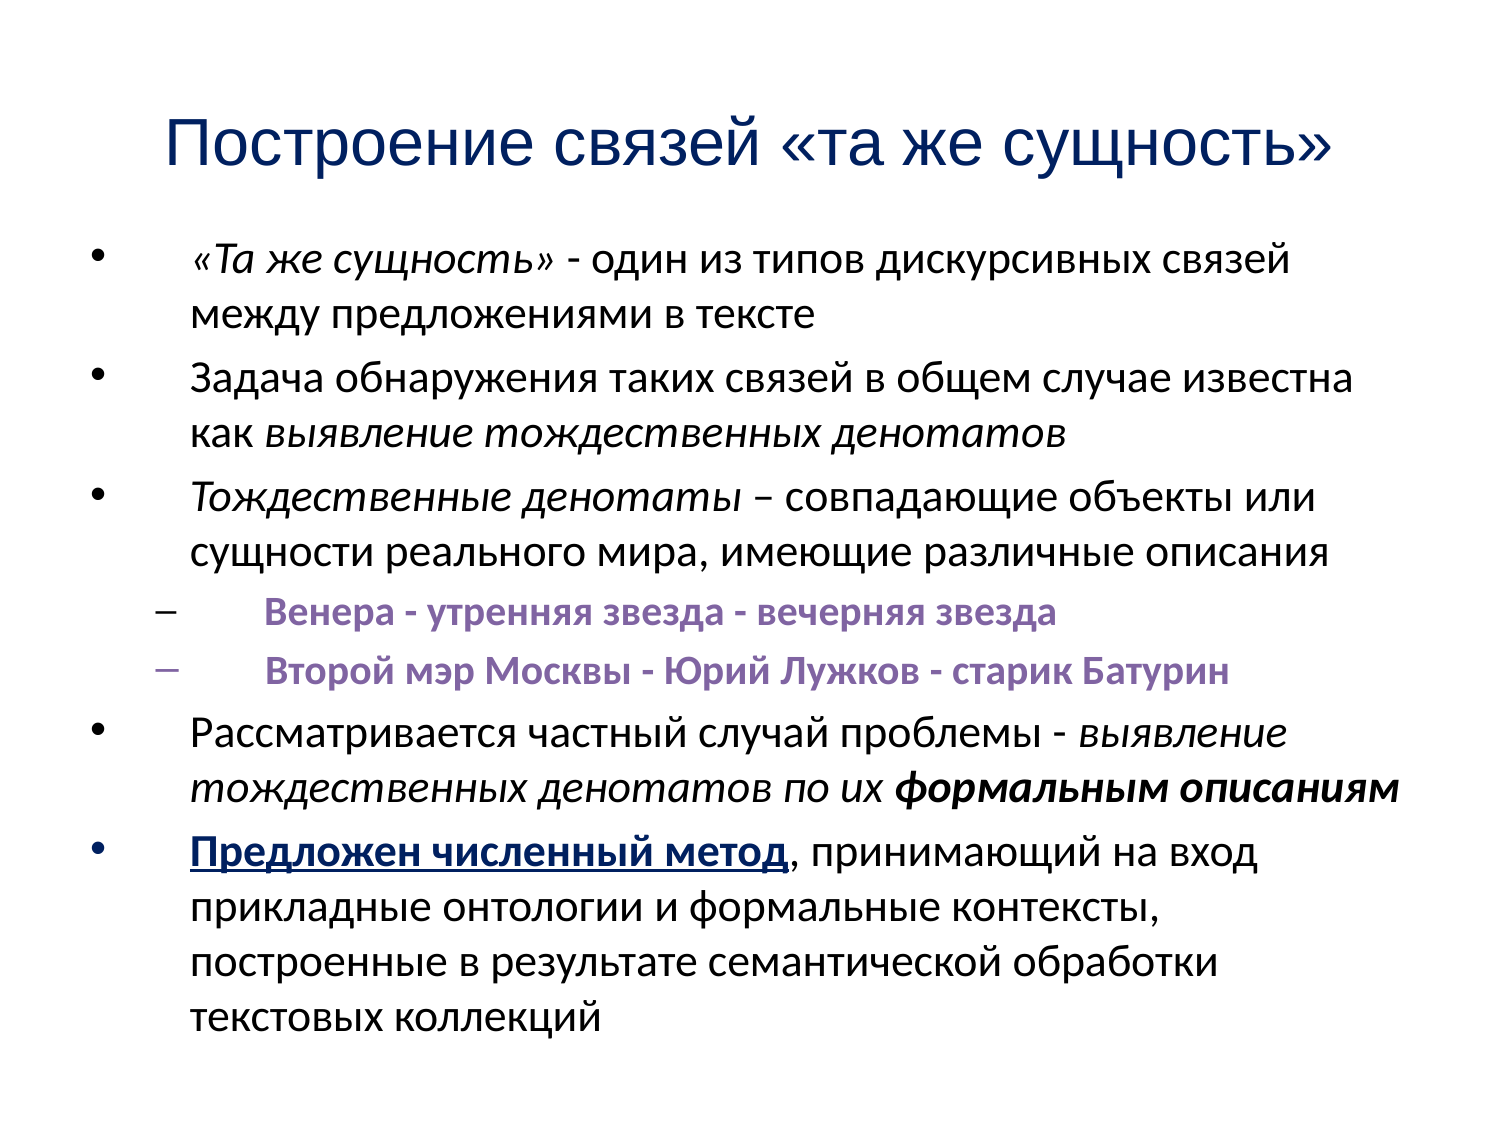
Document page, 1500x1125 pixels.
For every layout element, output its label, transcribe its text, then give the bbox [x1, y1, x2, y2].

title Построение связей «та же сущность» [75, 45, 1425, 220]
list «Та же сущность» - один из типов дискурсивных связей между предложениями в тексте Задача обнаружения таких связей в общем случае известна как выявление тождественных денотатов Тождественные денотаты – совпадающие объекты или сущности реального мира, имеющие различные описания Венера - утренняя звезда - вечерняя звезда Второй мэр Москвы - Юрий Лужков - старик Батурин Рассматривается частный случай проблемы - выявление тождественных денотатов по их формальным описаниям Предложен численный метод, принимающий на вход прикладные онтологии и формальные контексты, построенные в результате семантической обработки текстовых коллекций [75, 220, 1425, 963]
